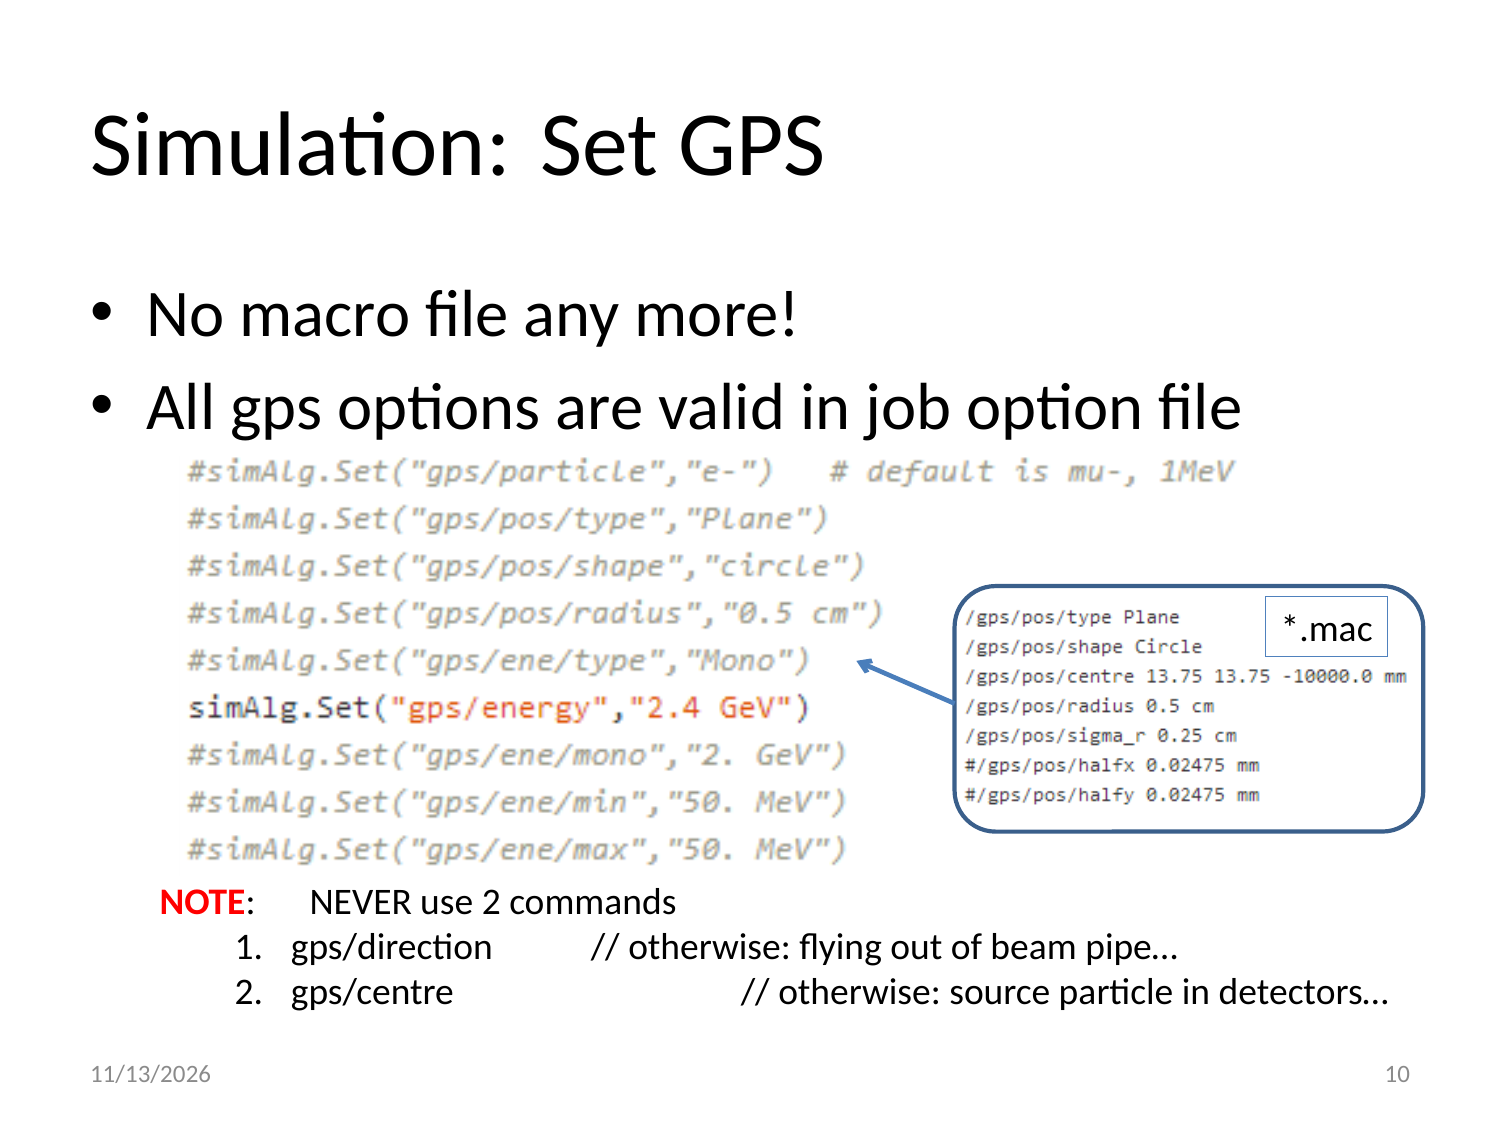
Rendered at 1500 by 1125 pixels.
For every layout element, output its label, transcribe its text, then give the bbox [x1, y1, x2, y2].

text_box NOTE: NEVER use 2 commands gps/direction // otherwise: flying out of beam pipe… gps/centre // otherwise: source particle in detectors… [144, 869, 1405, 1020]
title Simulation: Set GPS [75, 45, 1425, 233]
slide_number 10 [1074, 1042, 1425, 1103]
list No macro file any more! All gps options are valid in job option file [75, 262, 1425, 1005]
picture [177, 455, 1259, 876]
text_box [856, 585, 1424, 832]
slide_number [75, 1042, 425, 1103]
